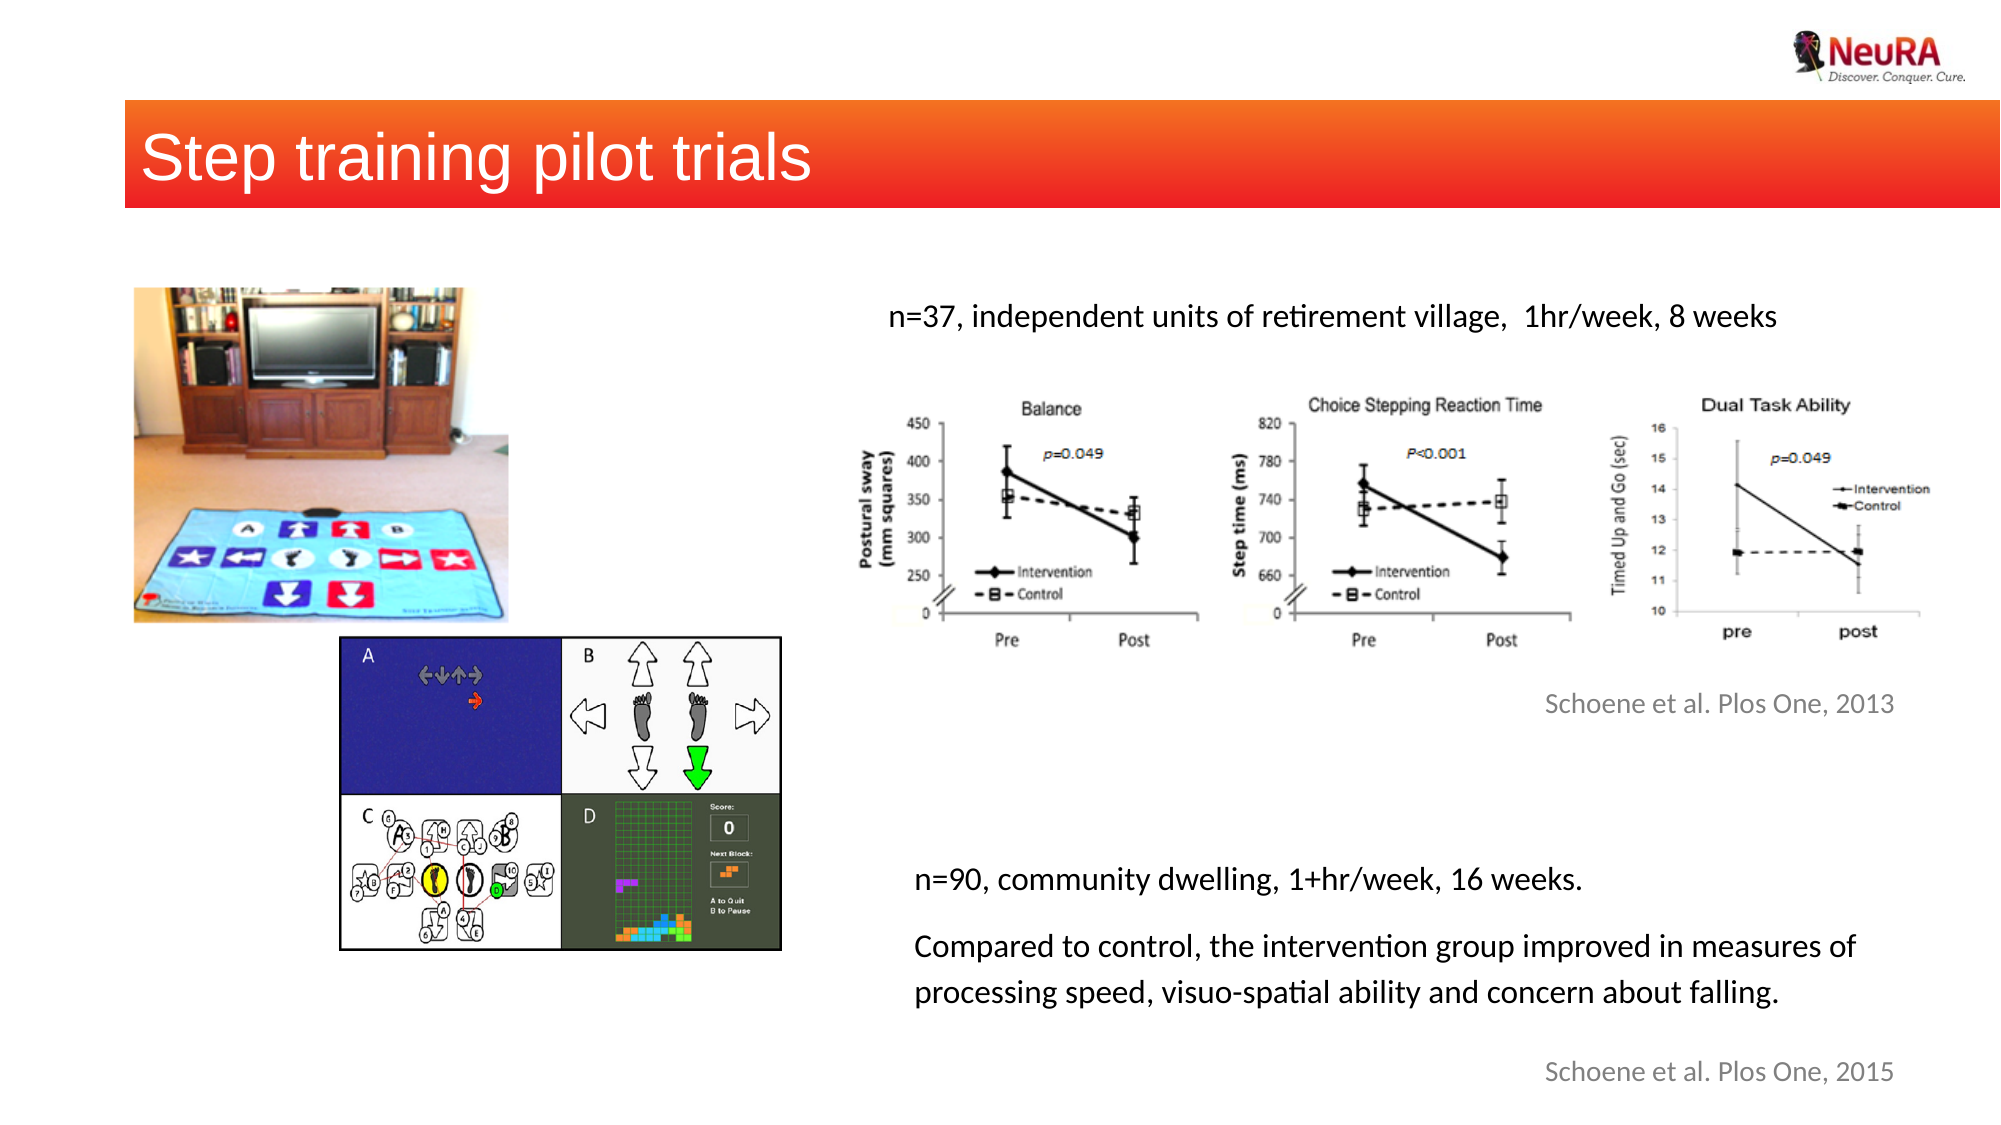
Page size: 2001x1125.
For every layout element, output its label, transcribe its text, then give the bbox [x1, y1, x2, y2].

text_box Step training pilot trials [125, 100, 2000, 208]
text_box Schoene et al. Plos One, 2013 [1530, 677, 1939, 727]
picture [824, 371, 1978, 662]
picture [311, 628, 786, 959]
text_box n=90, community dwelling, 1+hr/week, 16 weeks. Compared to control, the intervention group improved in measures of processing speed, visuo-spatial ability and concern about falling. [824, 844, 1947, 1018]
text_box n=37, independent units of retirement village, 1hr/week, 8 weeks [798, 280, 1911, 342]
picture [1792, 29, 1965, 85]
text_box Schoene et al. Plos One, 2015 [1530, 1044, 1939, 1095]
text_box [124, 280, 526, 700]
